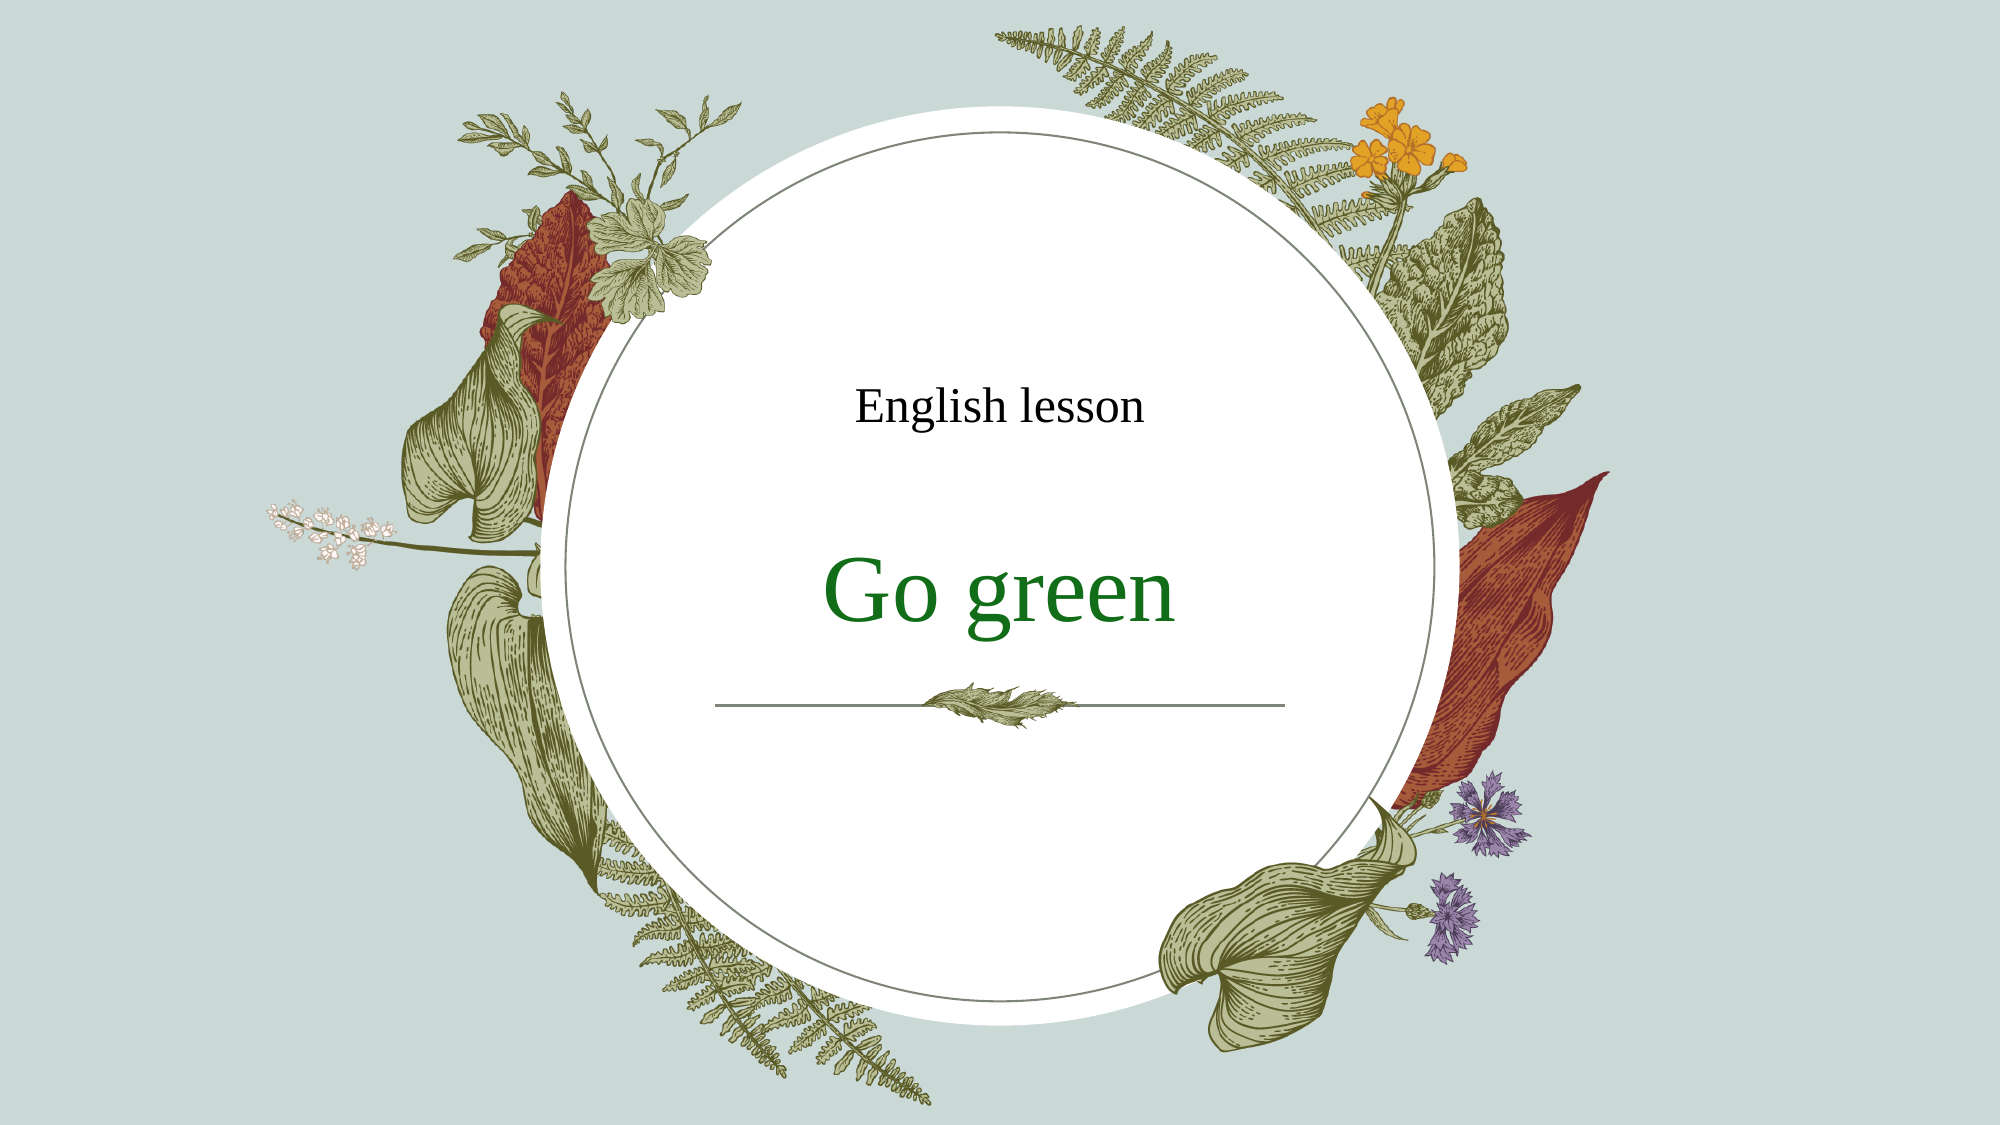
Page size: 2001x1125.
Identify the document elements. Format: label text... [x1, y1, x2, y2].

picture [248, 0, 1626, 1125]
title Go green [451, 471, 1549, 650]
subtitle English lesson [754, 371, 1246, 444]
